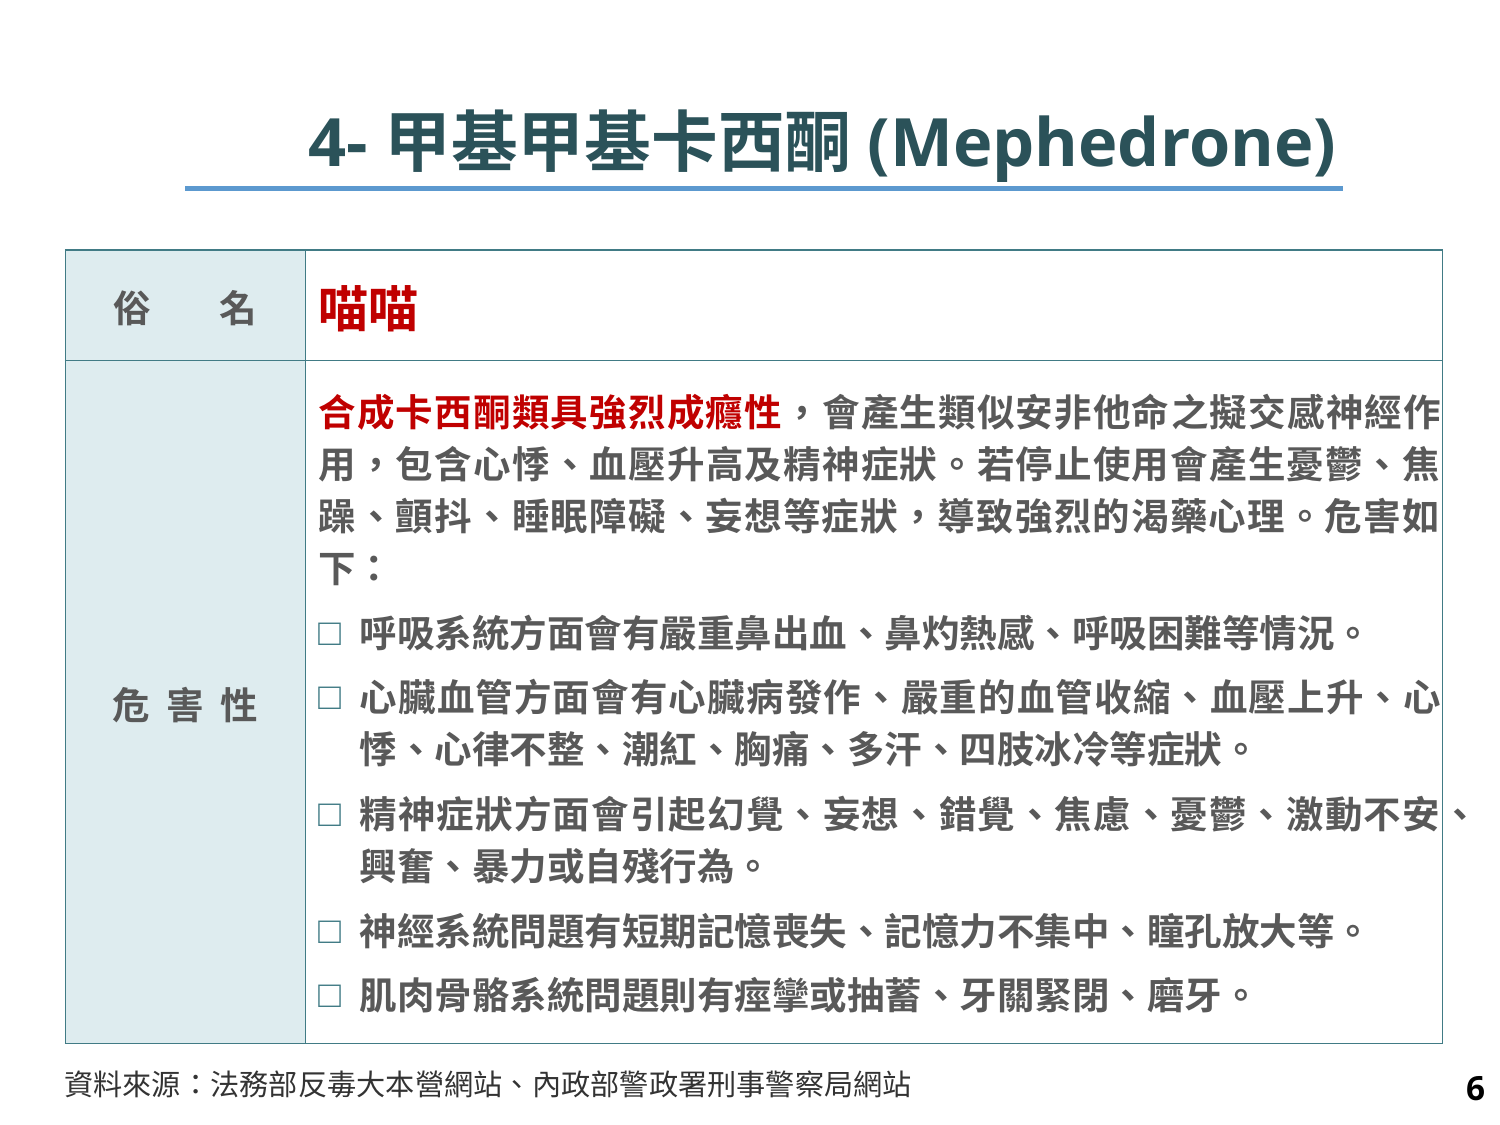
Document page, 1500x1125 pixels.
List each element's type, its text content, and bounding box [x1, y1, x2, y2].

text_box 資料來源：法務部反毒大本營網站、內政部警政署刑事警察局網站 [49, 1059, 1148, 1109]
table_cell 危 害 性 [66, 361, 305, 1043]
table_cell 合成卡西酮類具強烈成癮性，會產生類似安非他命之擬交感神經作用，包含心悸、血壓升高及精神症狀。若停止使用會產生憂鬱、焦躁、顫抖、睡眠障礙、妄想等症狀，導致強烈的渴藥心理。危害如下： 呼吸系統方面會有嚴重鼻出血、鼻灼熱感、呼吸困難等情況。 心臟血管方面會有心臟病發作、嚴重的血管收縮、血壓上升、心悸、心律不整、潮紅、胸痛、多汗、四肢冰冷等症狀。 精神症狀方面會引起幻覺、妄想、錯覺、焦慮、憂鬱、激動不安、興奮、暴力或自殘行為。 神經系統問題有短期記憶喪失、記憶力不集中、瞳孔放大等。 肌肉骨骼系統問題則有痙攣或抽蓄、牙關緊閉、磨牙。 [306, 361, 1442, 1043]
table_header 俗 名 [66, 251, 305, 360]
table_header 喵喵 [306, 251, 1442, 360]
text_box 4-甲基甲基卡西酮(Mephedrone) [293, 91, 1352, 187]
slide_number 6 [1338, 1059, 1500, 1120]
